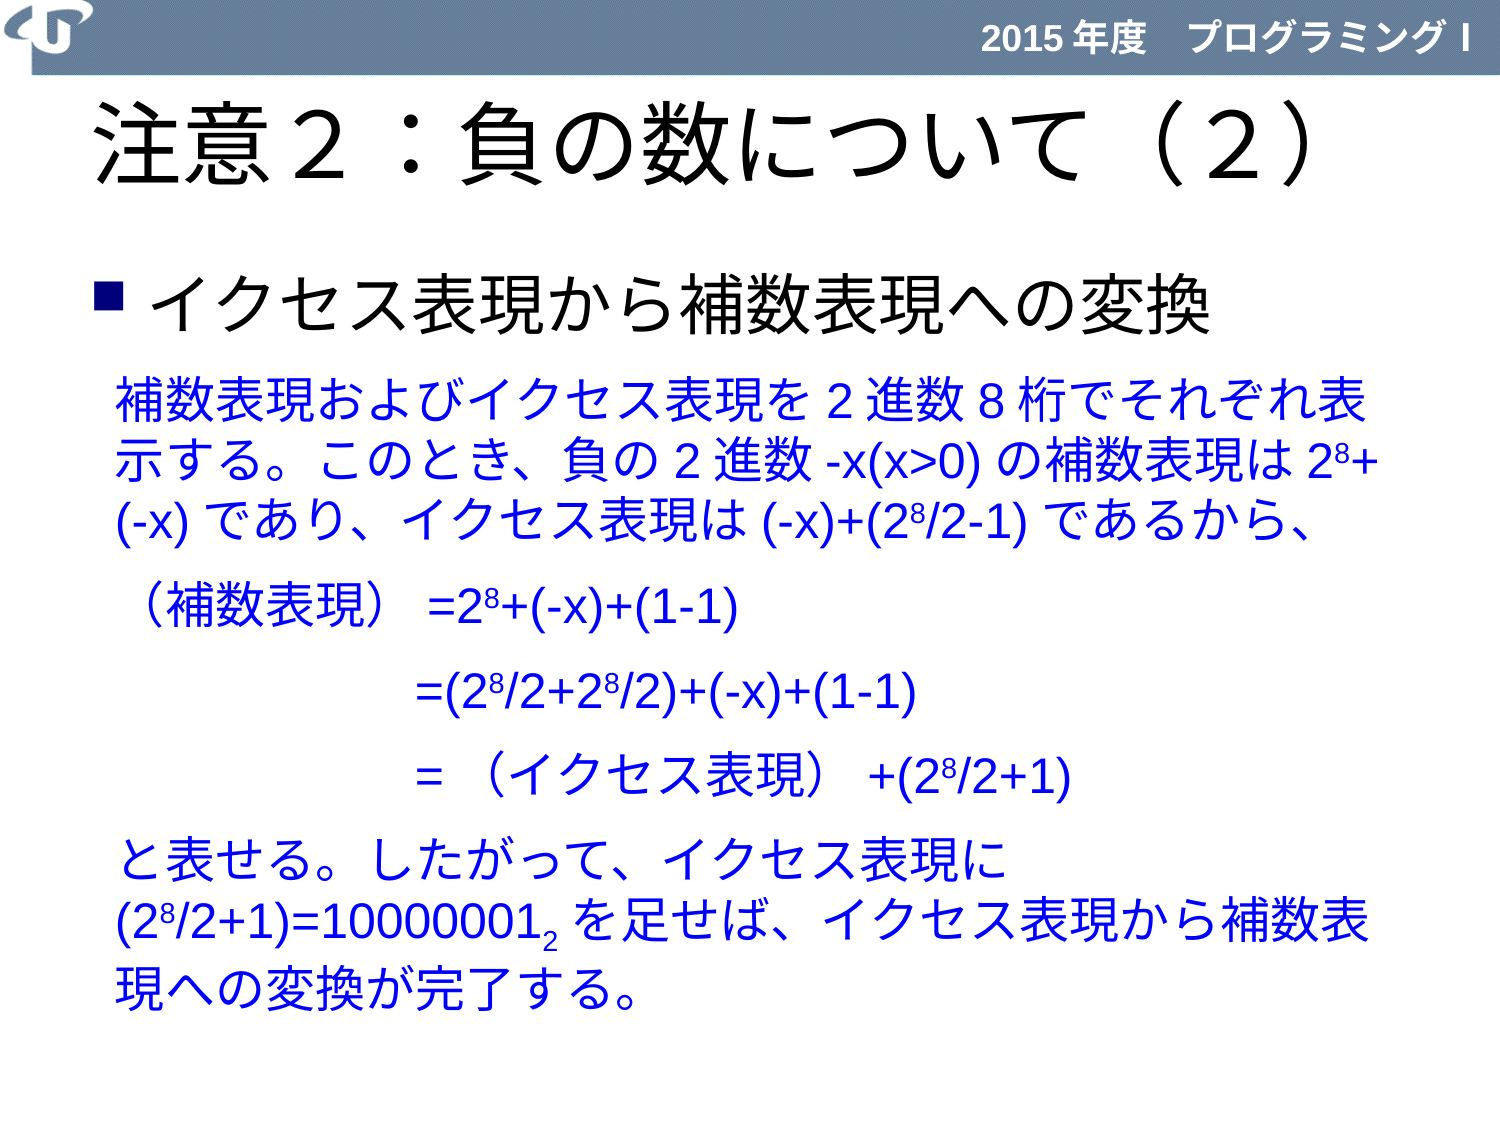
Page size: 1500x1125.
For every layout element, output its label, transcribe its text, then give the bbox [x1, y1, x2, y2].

picture [0, 0, 1500, 1125]
list イクセス表現から補数表現への変換 [75, 255, 1425, 362]
text_box 補数表現およびイクセス表現を2進数8桁でそれぞれ表示する。このとき、負の2進数-x(x>0)の補数表現は28+(-x)であり、イクセス表現は(-x)+(28/2-1)であるから、 （補数表現）=28+(-x)+(1-1) =(28/2+28/2)+(-x)+(1-1) =（イクセス表現）+(28/2+1) と表せる。したがって、イクセス表現に(28/2+1)=100000012を足せば、イクセス表現から補数表現への変換が完了する。 [100, 361, 1400, 1025]
title 注意２：負の数について（２） [75, 75, 1425, 208]
